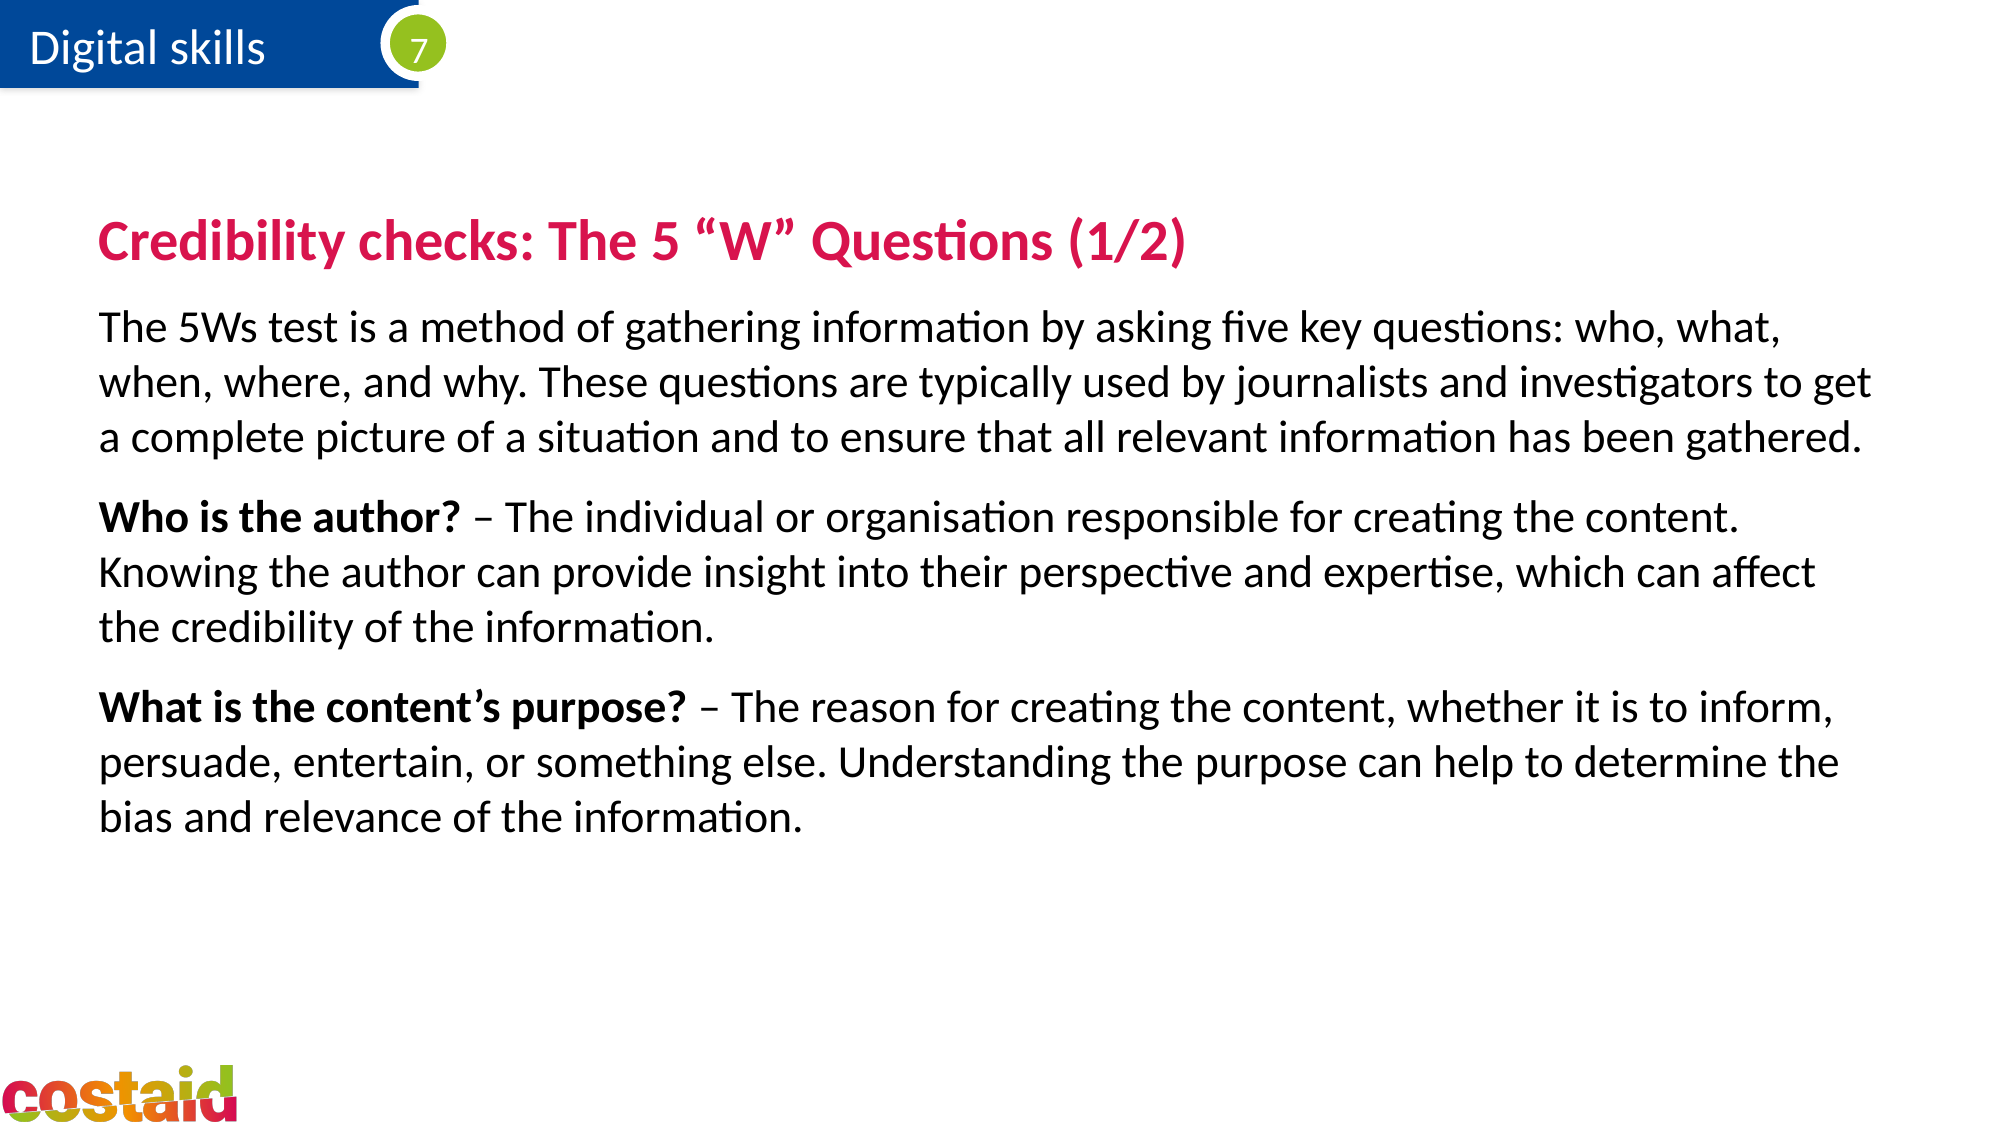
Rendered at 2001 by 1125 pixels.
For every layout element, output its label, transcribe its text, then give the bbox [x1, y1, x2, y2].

list Credibility checks: The 5 “W” Questions (1/2) The 5Ws test is a method of gathering information by asking five key questions: who, what, when, where, and why. These questions are typically used by journalists and investigators to get a complete picture of a situation and to ensure that all relevant information has been gathered. Who is the author? – The individual or organisation responsible for creating the content. Knowing the author can provide insight into their perspective and expertise, which can affect the credibility of the information. What is the content’s purpose? – The reason for creating the content, whether it is to inform, persuade, entertain, or something else. Understanding the purpose can help to determine the bias and relevance of the information. [83, 194, 1898, 912]
picture [0, 1065, 267, 1125]
